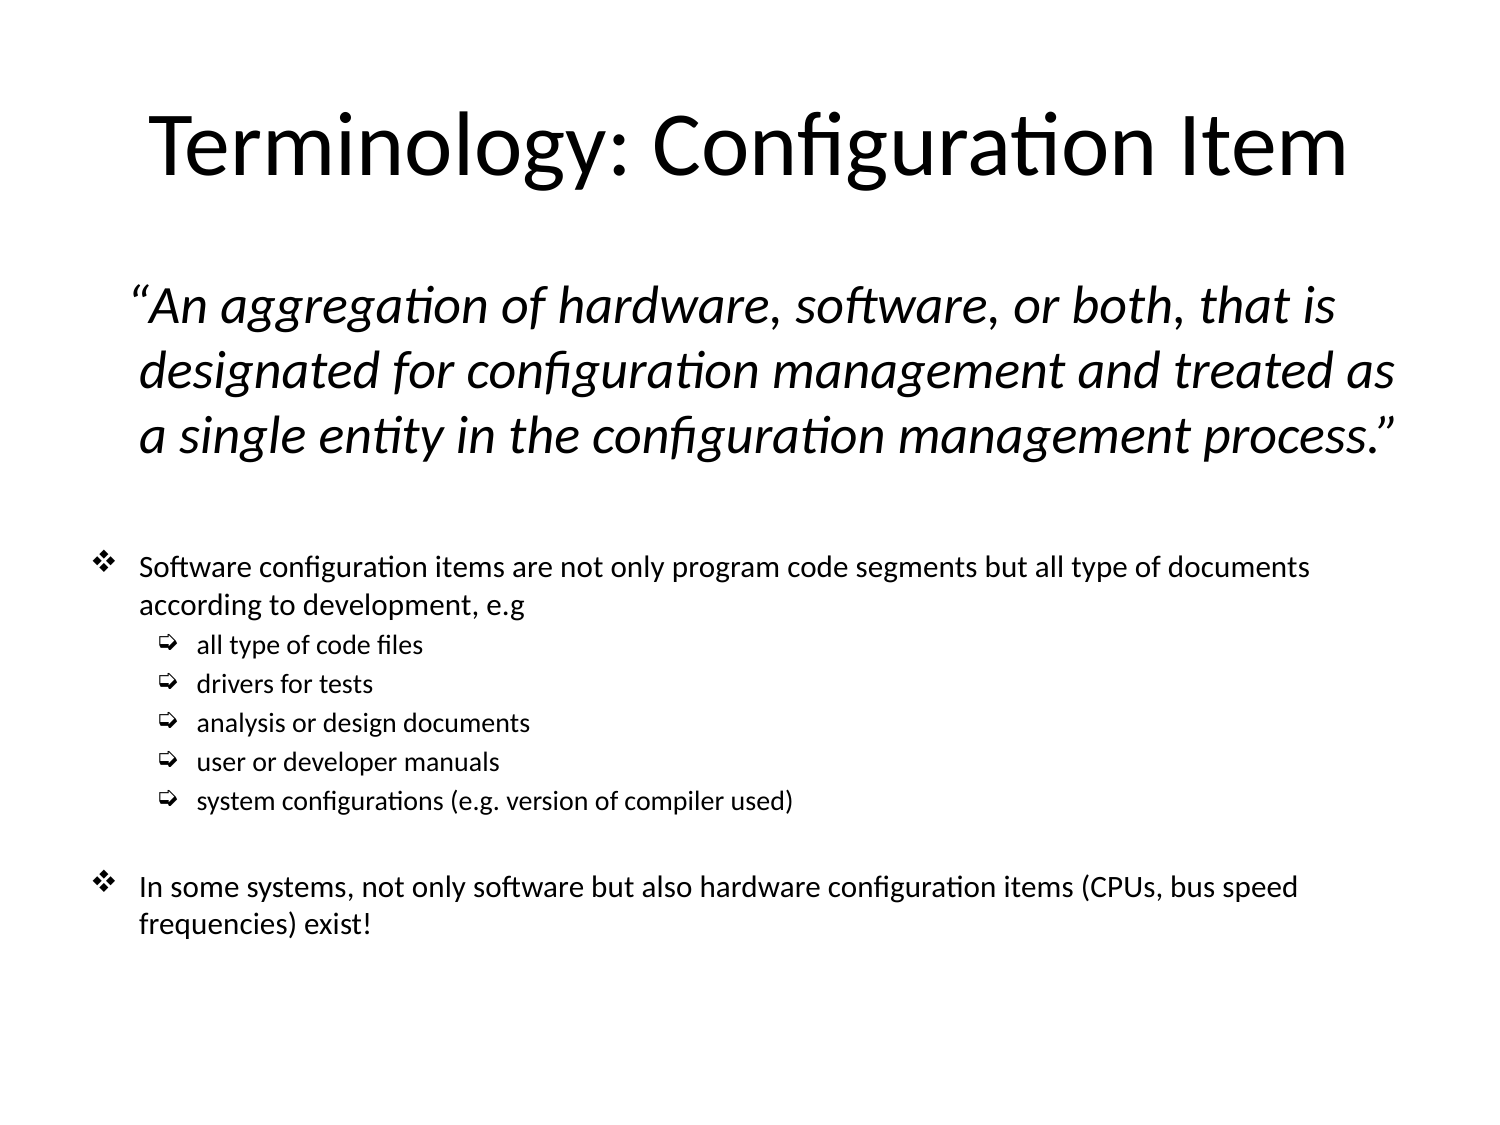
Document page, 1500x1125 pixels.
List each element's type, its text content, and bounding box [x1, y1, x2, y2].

list “An aggregation of hardware, software, or both, that is designated for configuration management and treated as a single entity in the configuration management process.” Software configuration items are not only program code segments but all type of documents according to development, e.g all type of code files drivers for tests analysis or design documents user or developer manuals system configurations (e.g. version of compiler used) In some systems, not only software but also hardware configuration items (CPUs, bus speed frequencies) exist! [75, 262, 1425, 1005]
title Terminology: Configuration Item [75, 45, 1425, 233]
